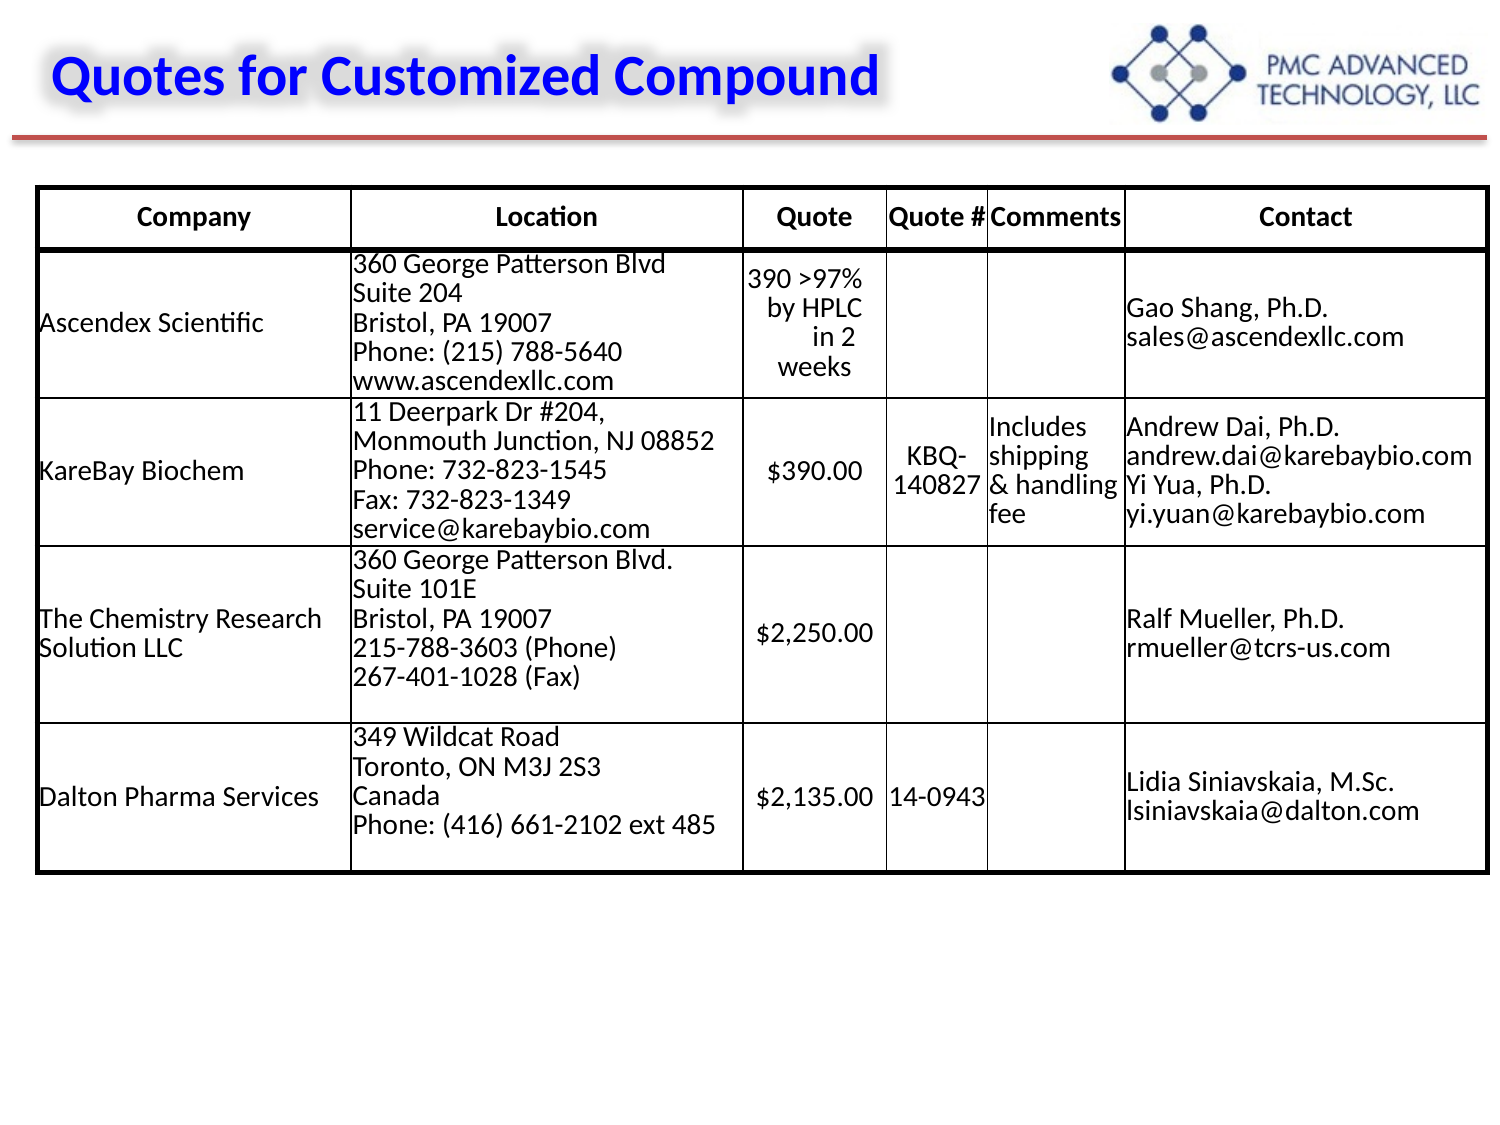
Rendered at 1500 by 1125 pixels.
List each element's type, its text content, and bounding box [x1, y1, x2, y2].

table_cell Andrew Dai, Ph.D. andrew.dai@karebaybio.com Yi Yua, Ph.D. yi.yuan@karebaybio.com [1126, 399, 1485, 545]
table_cell KareBay Biochem [40, 399, 350, 545]
table_cell Lidia Siniavskaia, M.Sc. lsiniavskaia@dalton.com [1126, 724, 1485, 870]
table_cell 360 George Patterson Blvd Suite 204 Bristol, PA 19007 Phone: (215) 788-5640 www.ascendexllc.com [352, 253, 742, 397]
table_header Quote # [887, 190, 987, 247]
table_cell [988, 724, 1124, 870]
table_cell Ascendex Scientific [40, 253, 350, 397]
table_cell $2,135.00 [744, 724, 886, 870]
table_cell [887, 547, 987, 722]
table_header Contact [1126, 190, 1485, 247]
picture [1109, 23, 1488, 125]
table_header Company [40, 190, 350, 247]
table_cell Ralf Mueller, Ph.D. rmueller@tcrs-us.com [1126, 547, 1485, 722]
text_box Quotes for Customized Compound [36, 29, 896, 115]
table_header Quote [744, 190, 886, 247]
table_cell KBQ-140827 [887, 399, 987, 545]
table_cell 349 Wildcat Road Toronto, ON M3J 2S3 Canada Phone: (416) 661-2102 ext 485 [352, 724, 742, 870]
table_header Comments [988, 190, 1124, 247]
table_cell $2,250.00 [744, 547, 886, 722]
table_cell [988, 253, 1124, 397]
table_cell The Chemistry Research Solution LLC [40, 547, 350, 722]
table_header Location [352, 190, 742, 247]
table_cell 360 George Patterson Blvd. Suite 101E Bristol, PA 19007 215-788-3603 (Phone) 267-401-1028 (Fax) [352, 547, 742, 722]
table_cell Includes shipping & handling fee [988, 399, 1124, 545]
table_cell 14-0943 [887, 724, 987, 870]
table_cell Gao Shang, Ph.D. sales@ascendexllc.com [1126, 253, 1485, 397]
table_cell $390.00 [744, 399, 886, 545]
table_cell Dalton Pharma Services [40, 724, 350, 870]
table_cell 11 Deerpark Dr #204, Monmouth Junction, NJ 08852 Phone: 732-823-1545 Fax: 732-823-1349 service@karebaybio.com [352, 399, 742, 545]
table_cell [887, 253, 987, 397]
table_cell 390 >97% by HPLC in 2 weeks [744, 253, 886, 397]
table_cell [988, 547, 1124, 722]
